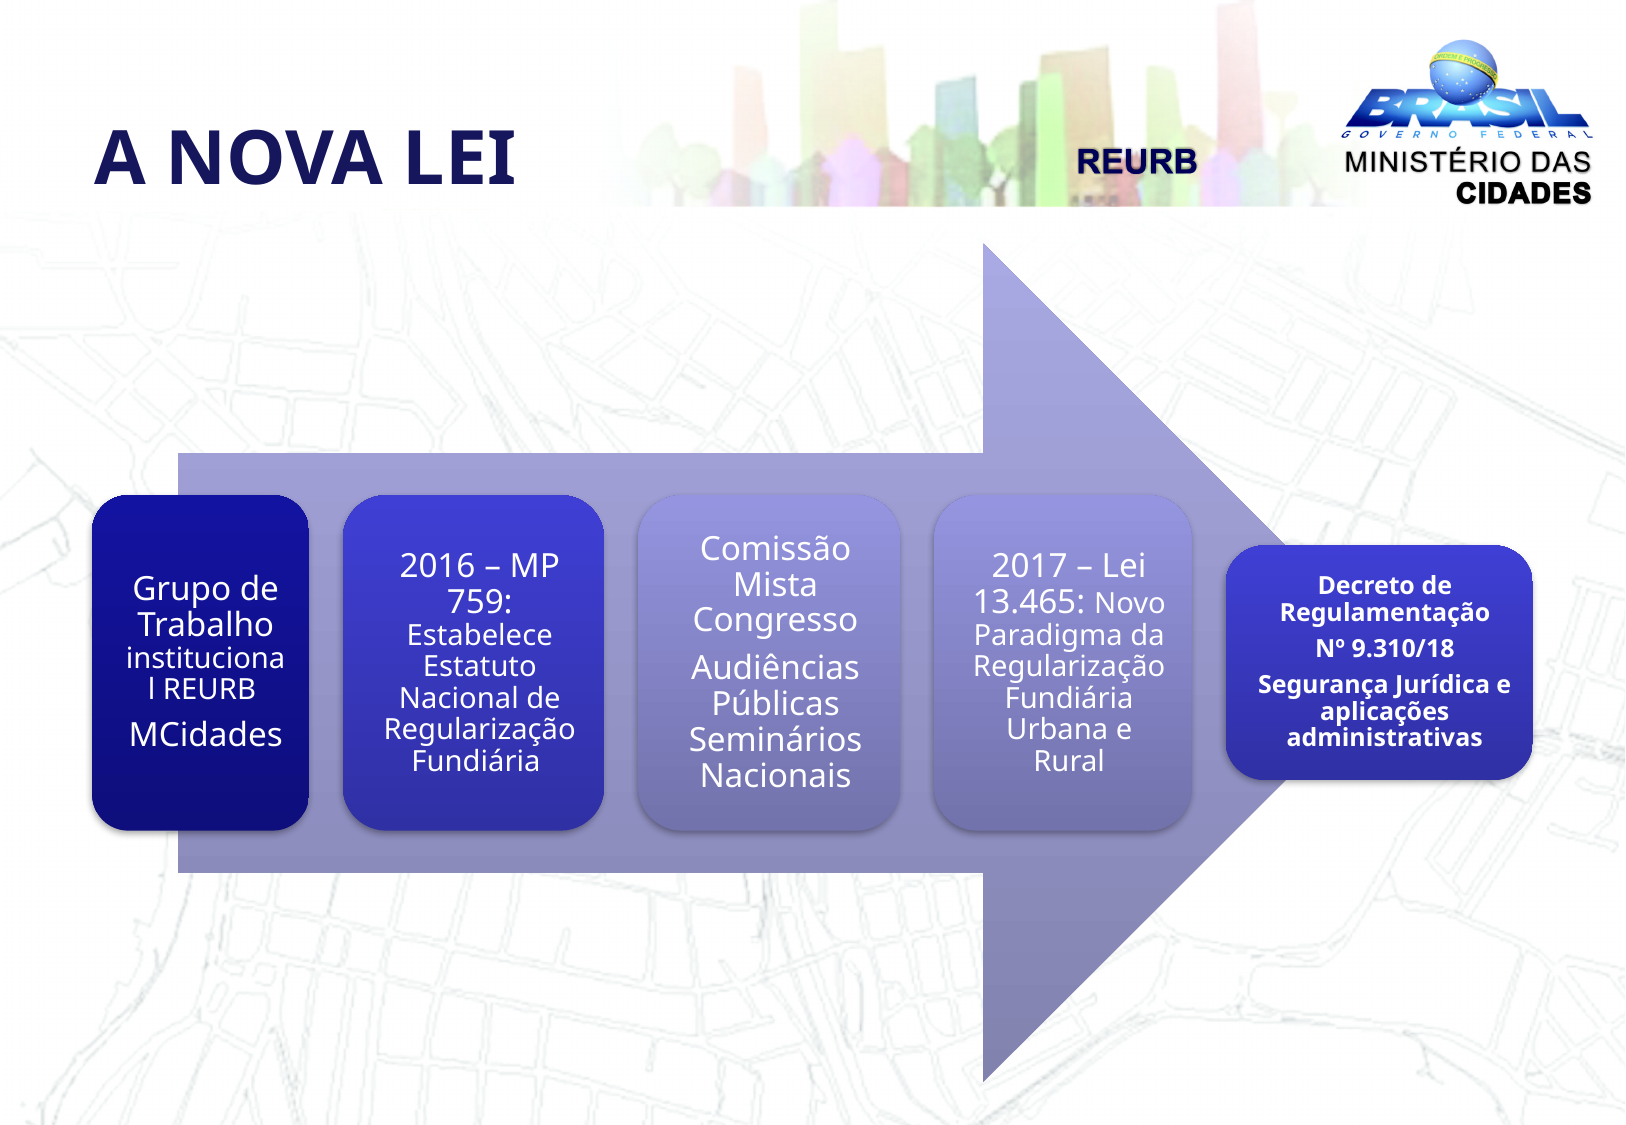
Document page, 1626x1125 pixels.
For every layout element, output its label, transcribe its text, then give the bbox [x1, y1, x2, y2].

text_box A NOVA LEI [80, 101, 931, 207]
picture [0, 0, 1626, 1125]
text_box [91, 243, 1534, 1083]
